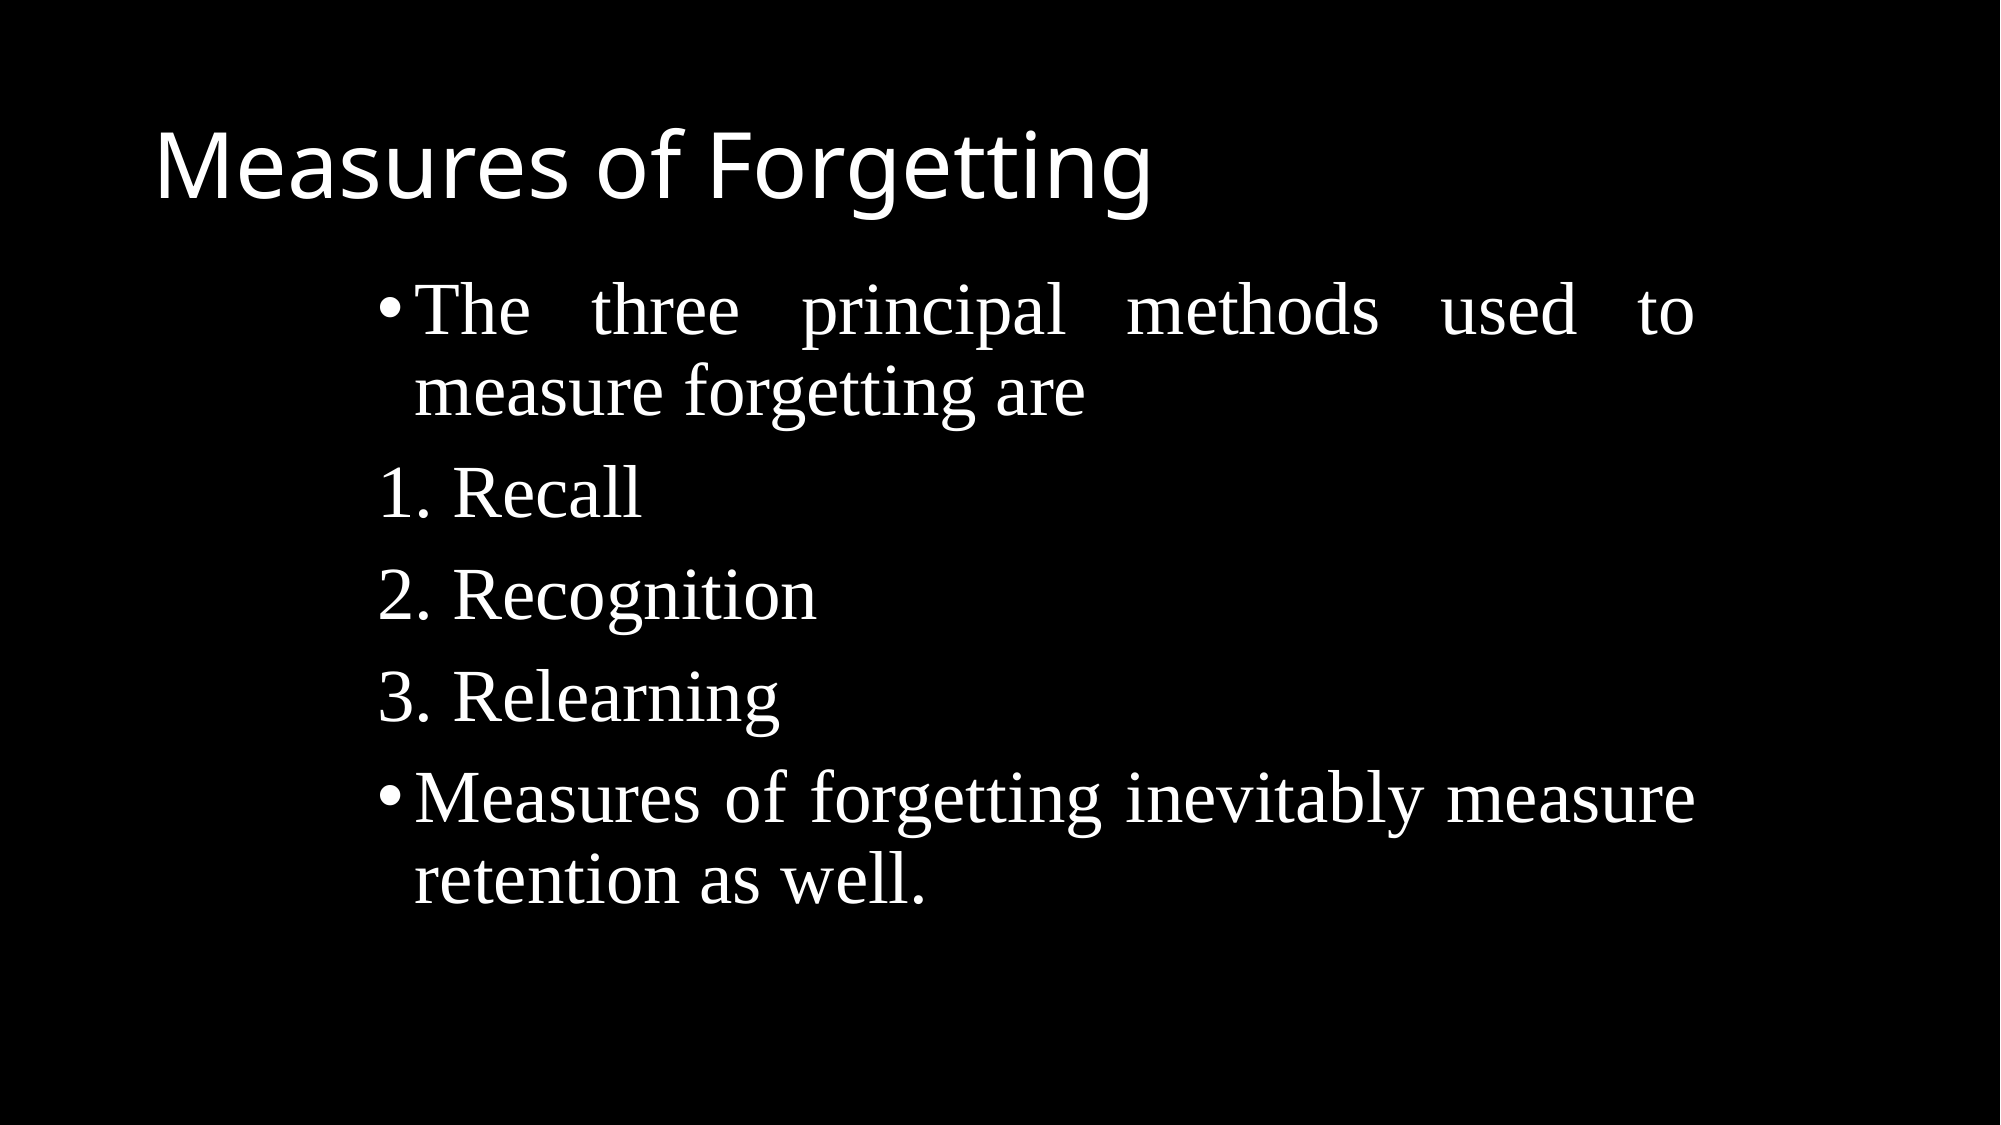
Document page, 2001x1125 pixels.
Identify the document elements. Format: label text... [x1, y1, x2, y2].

list The three principal methods used to measure forgetting are 1. Recall 2. Recognition 3. Relearning Measures of forgetting inevitably measure retention as well. [362, 262, 1713, 1075]
title Measures of Forgetting [137, 59, 1863, 278]
